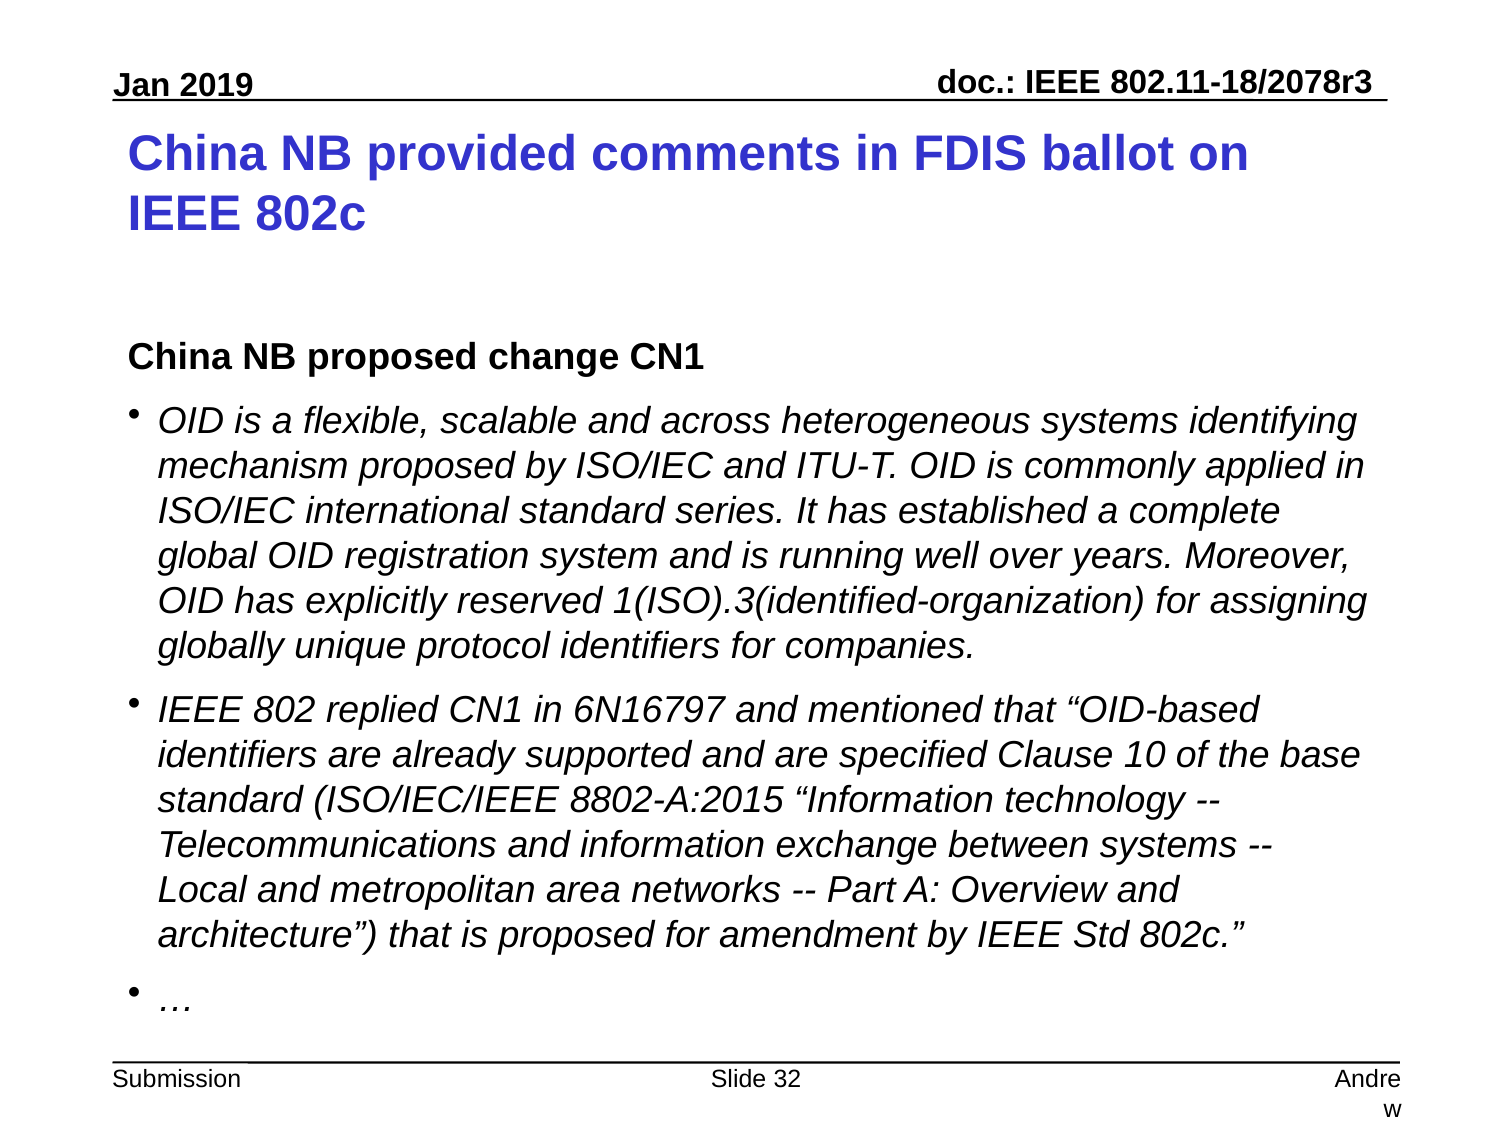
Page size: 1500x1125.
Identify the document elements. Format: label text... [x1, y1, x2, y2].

footer Andrew Myles, Cisco [1320, 1061, 1402, 1093]
slide_number Slide 32 [709, 1061, 803, 1093]
title China NB provided comments in FDIS ballot on IEEE 802c [112, 112, 1388, 288]
list China NB proposed change CN1 OID is a flexible, scalable and across heterogeneous systems identifying mechanism proposed by ISO/IEC and ITU-T. OID is commonly applied in ISO/IEC international standard series. It has established a complete global OID registration system and is running well over years. Moreover, OID has explicitly reserved 1(ISO).3(identified-organization) for assigning globally unique protocol identifiers for companies. IEEE 802 replied CN1 in 6N16797 and mentioned that “OID-based identifiers are already supported and are specified Clause 10 of the base standard (ISO/IEC/IEEE 8802-A:2015 “Information technology -- Telecommunications and information exchange between systems -- Local and metropolitan area networks -- Part A: Overview and architecture”) that is proposed for amendment by IEEE Std 802c.” … [112, 324, 1388, 1000]
